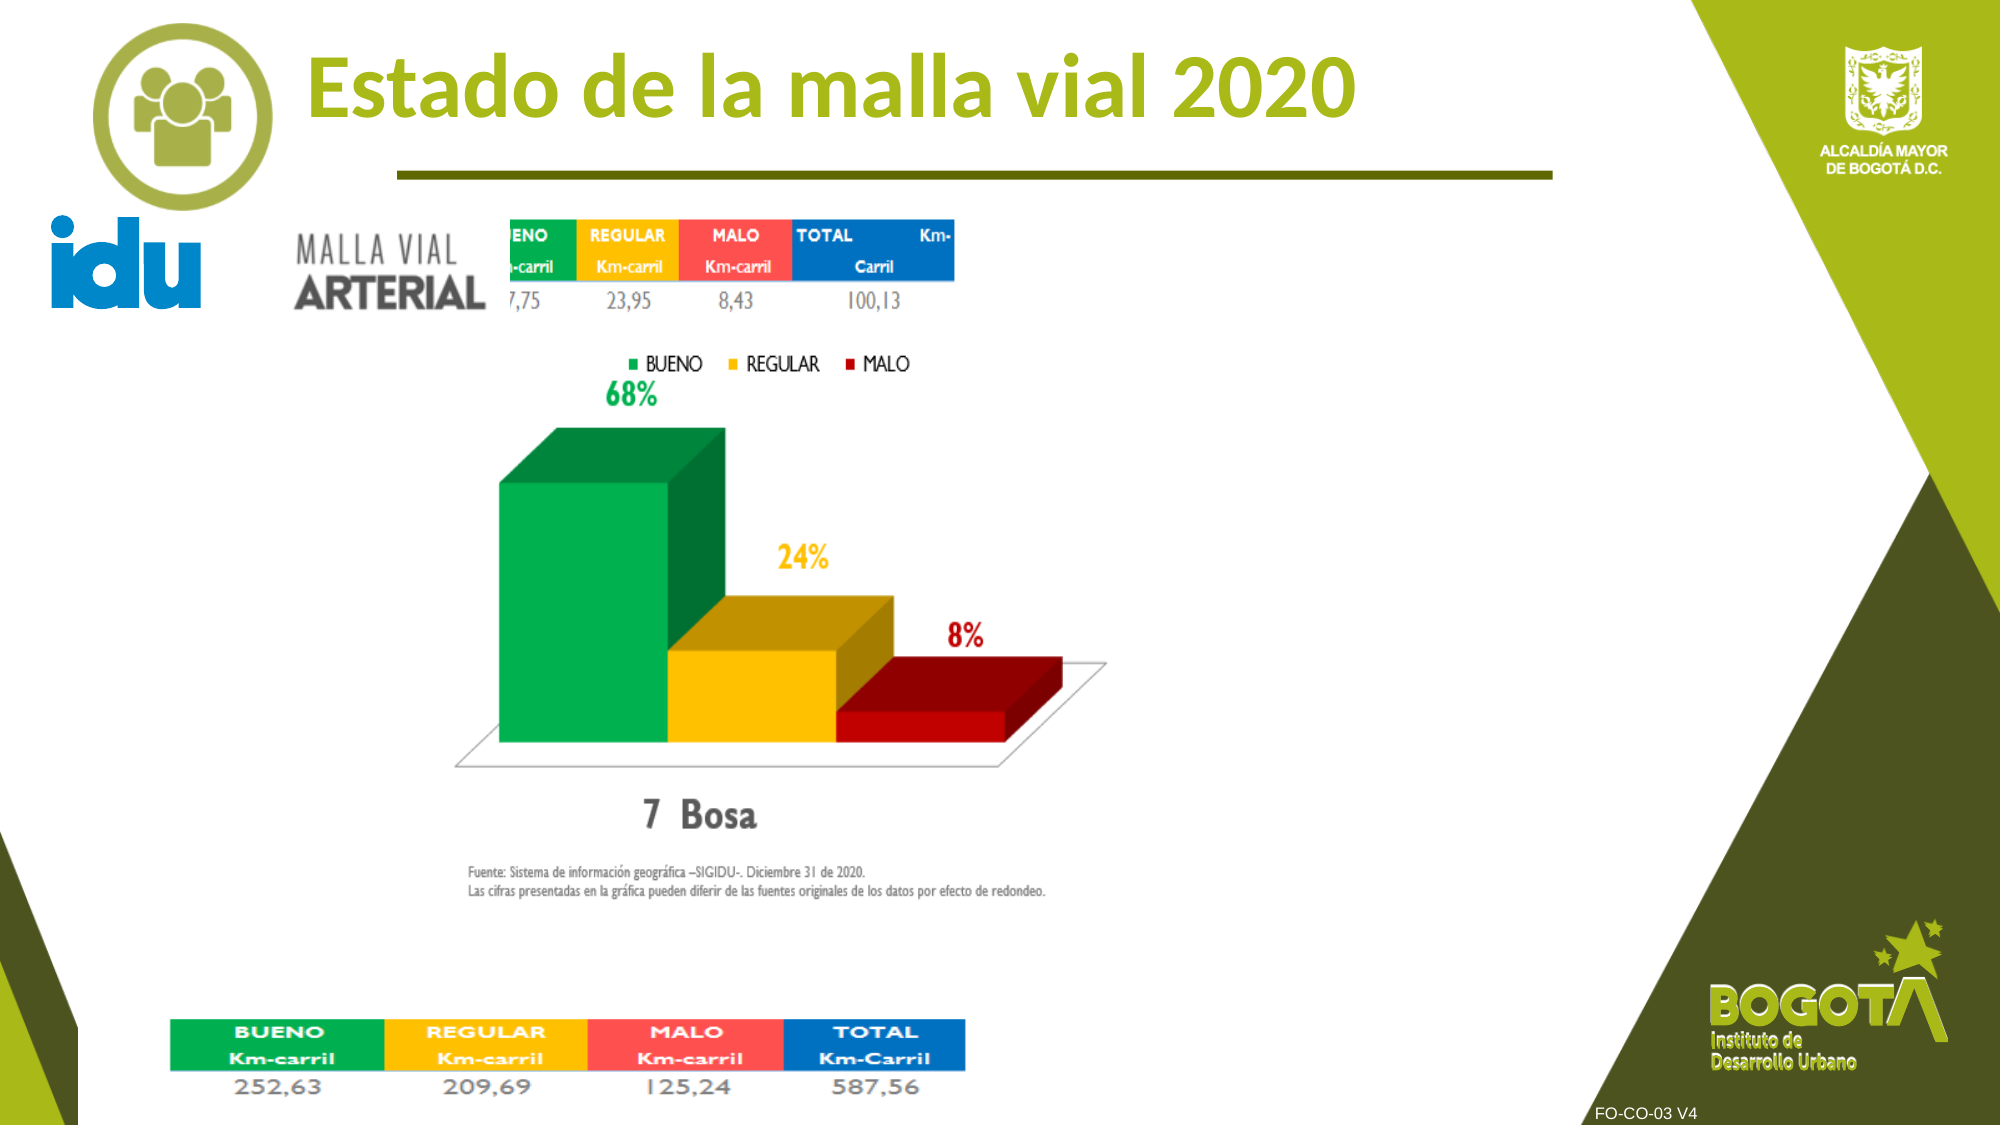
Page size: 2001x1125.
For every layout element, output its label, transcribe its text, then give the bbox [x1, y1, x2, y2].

title Estado de la malla vial 2020 [291, 5, 1603, 171]
text_box [396, 170, 1554, 180]
picture [0, 820, 1023, 1125]
picture [1558, 0, 2000, 1125]
picture [50, 215, 202, 310]
picture [92, 23, 273, 212]
picture [93, 264, 115, 286]
picture [284, 201, 1160, 926]
picture [50, 215, 57, 224]
